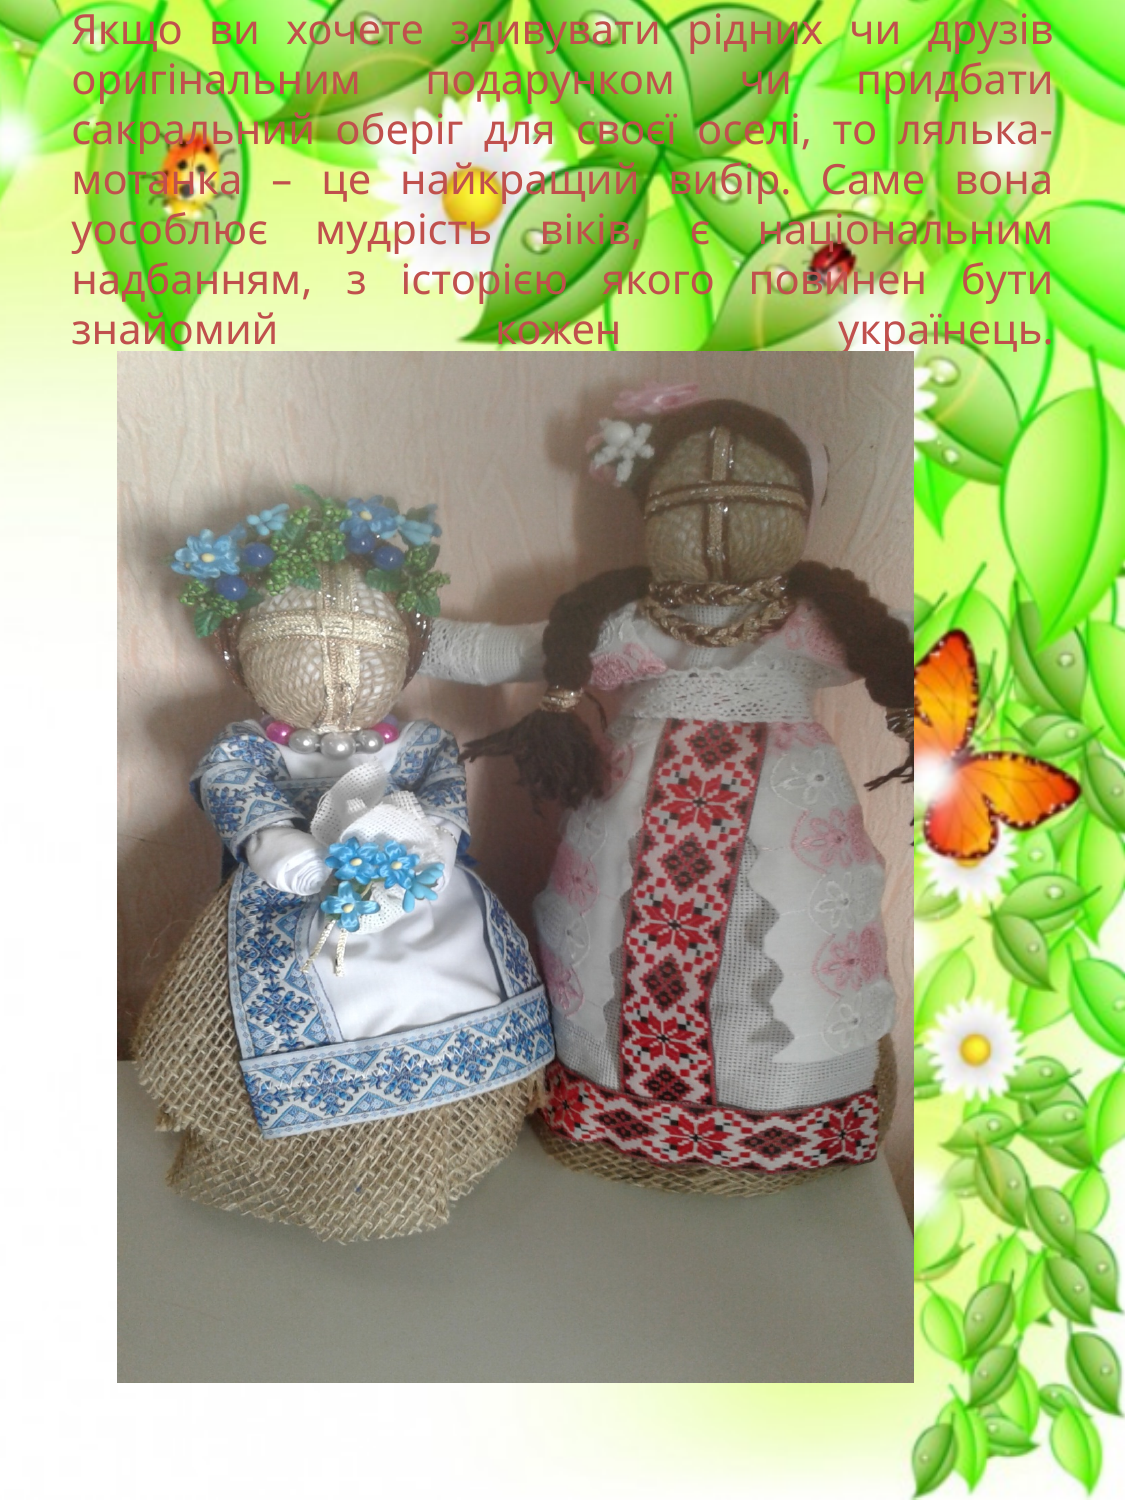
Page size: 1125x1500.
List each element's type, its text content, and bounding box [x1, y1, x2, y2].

title Якщо ви хочете здивувати рідних чи друзів оригінальним подарунком чи придбати сакральний оберіг для своєї оселі, то лялька-мотанка – це найкращий вибір. Саме вона уособлює мудрість віків, є національним надбанням, з історією якого повинен бути знайомий кожен українець. [56, 46, 1069, 399]
picture [0, 0, 1125, 1500]
